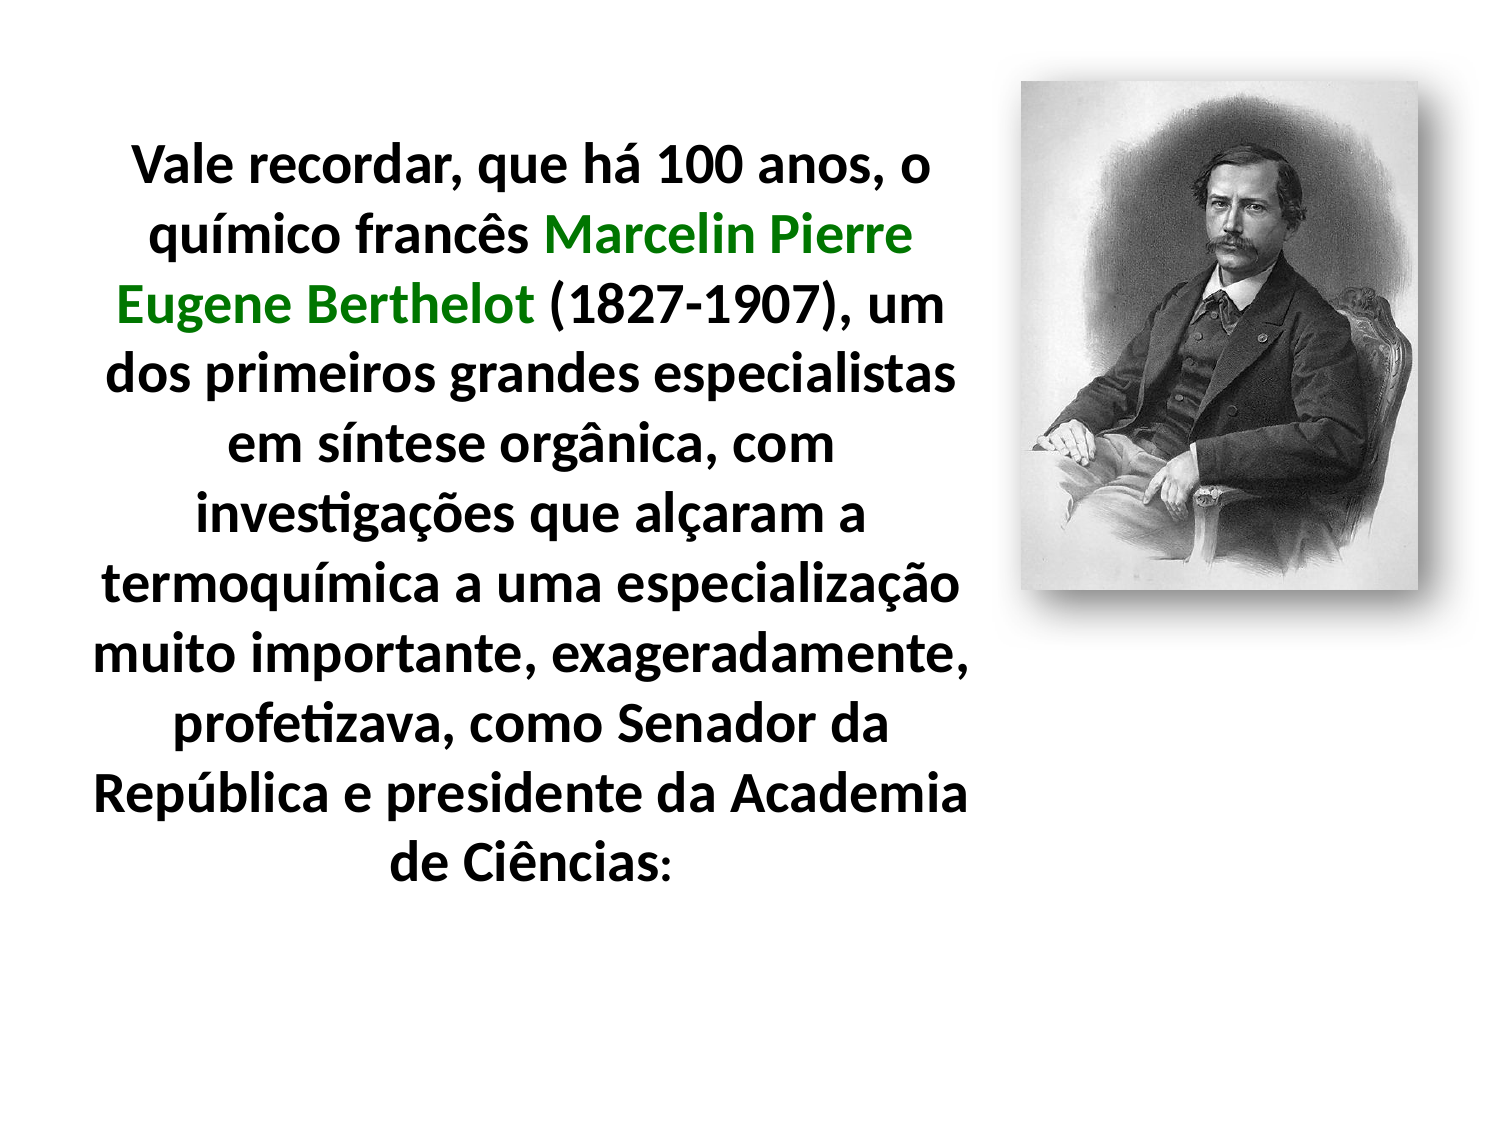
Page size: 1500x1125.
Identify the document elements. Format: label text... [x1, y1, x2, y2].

picture [1021, 80, 1419, 590]
title Vale recordar, que há 100 anos, o químico francês Marcelin Pierre Eugene Berthelot (1827-1907), um dos primeiros grandes especialistas em síntese orgânica, com investigações que alçaram a termoquímica a uma especialização muito importante, exageradamente, profetizava, como Senador da República e presidente da Academia de Ciências: [76, 90, 987, 929]
